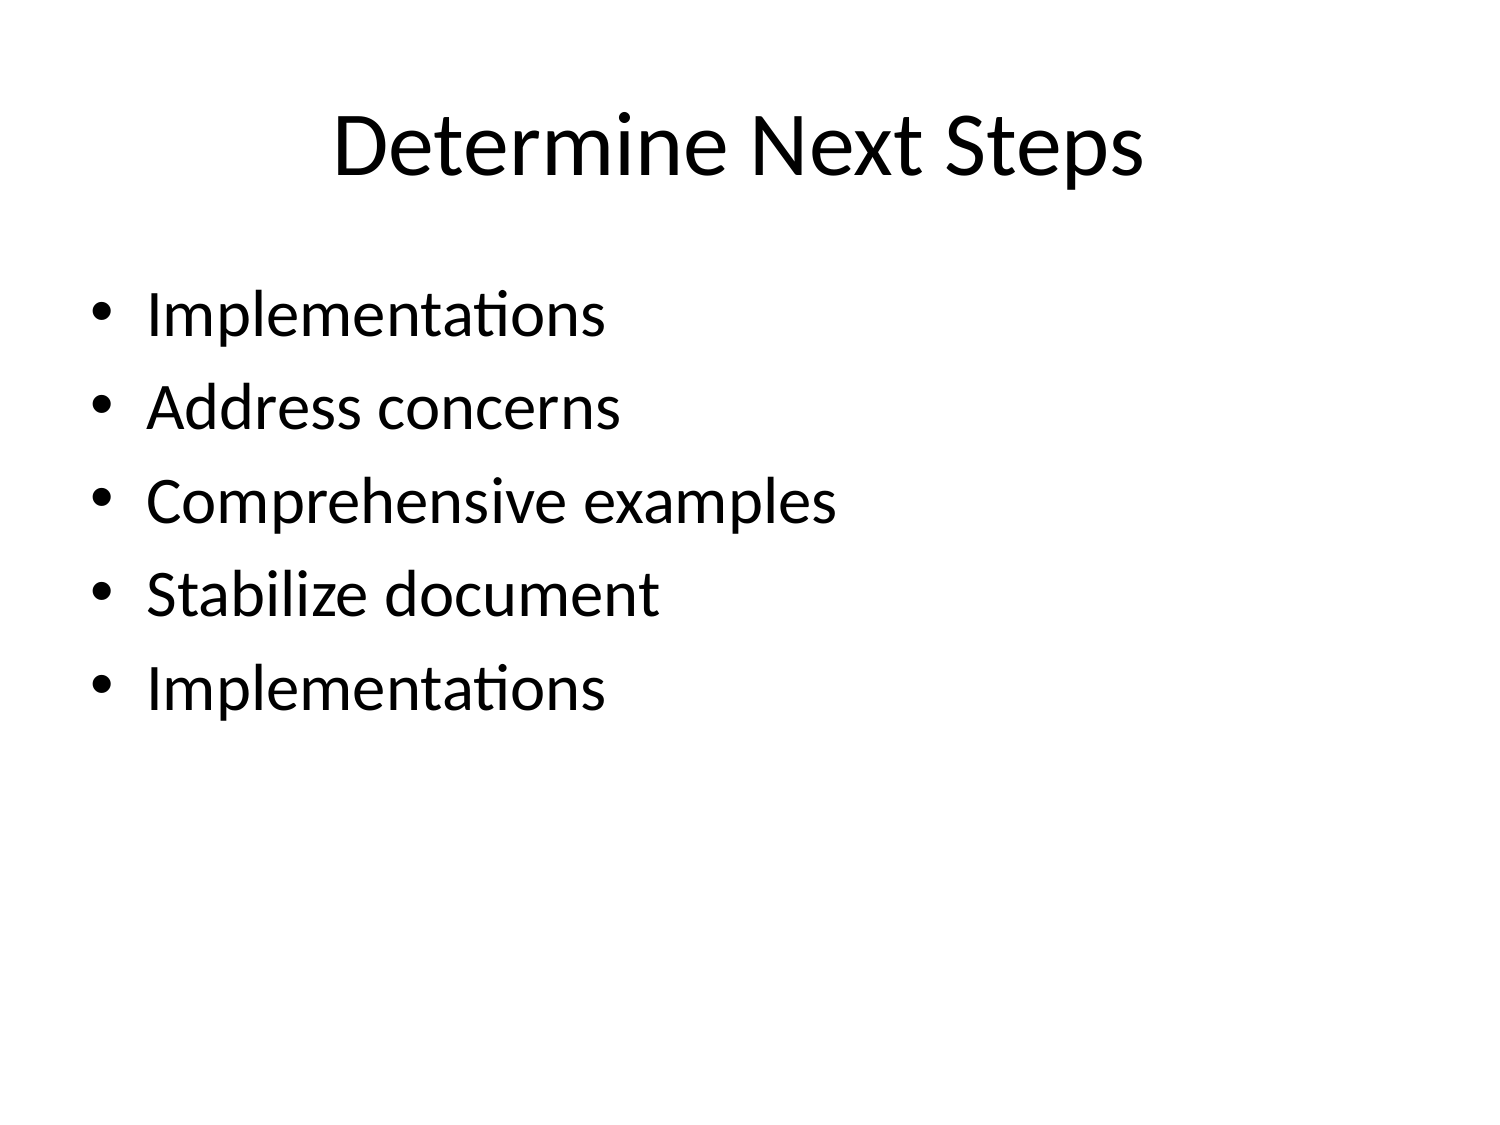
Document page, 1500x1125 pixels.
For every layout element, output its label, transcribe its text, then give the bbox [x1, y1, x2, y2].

title Determine Next Steps [75, 45, 1425, 233]
list Implementations Address concerns Comprehensive examples Stabilize document Implementations [75, 262, 1425, 1005]
